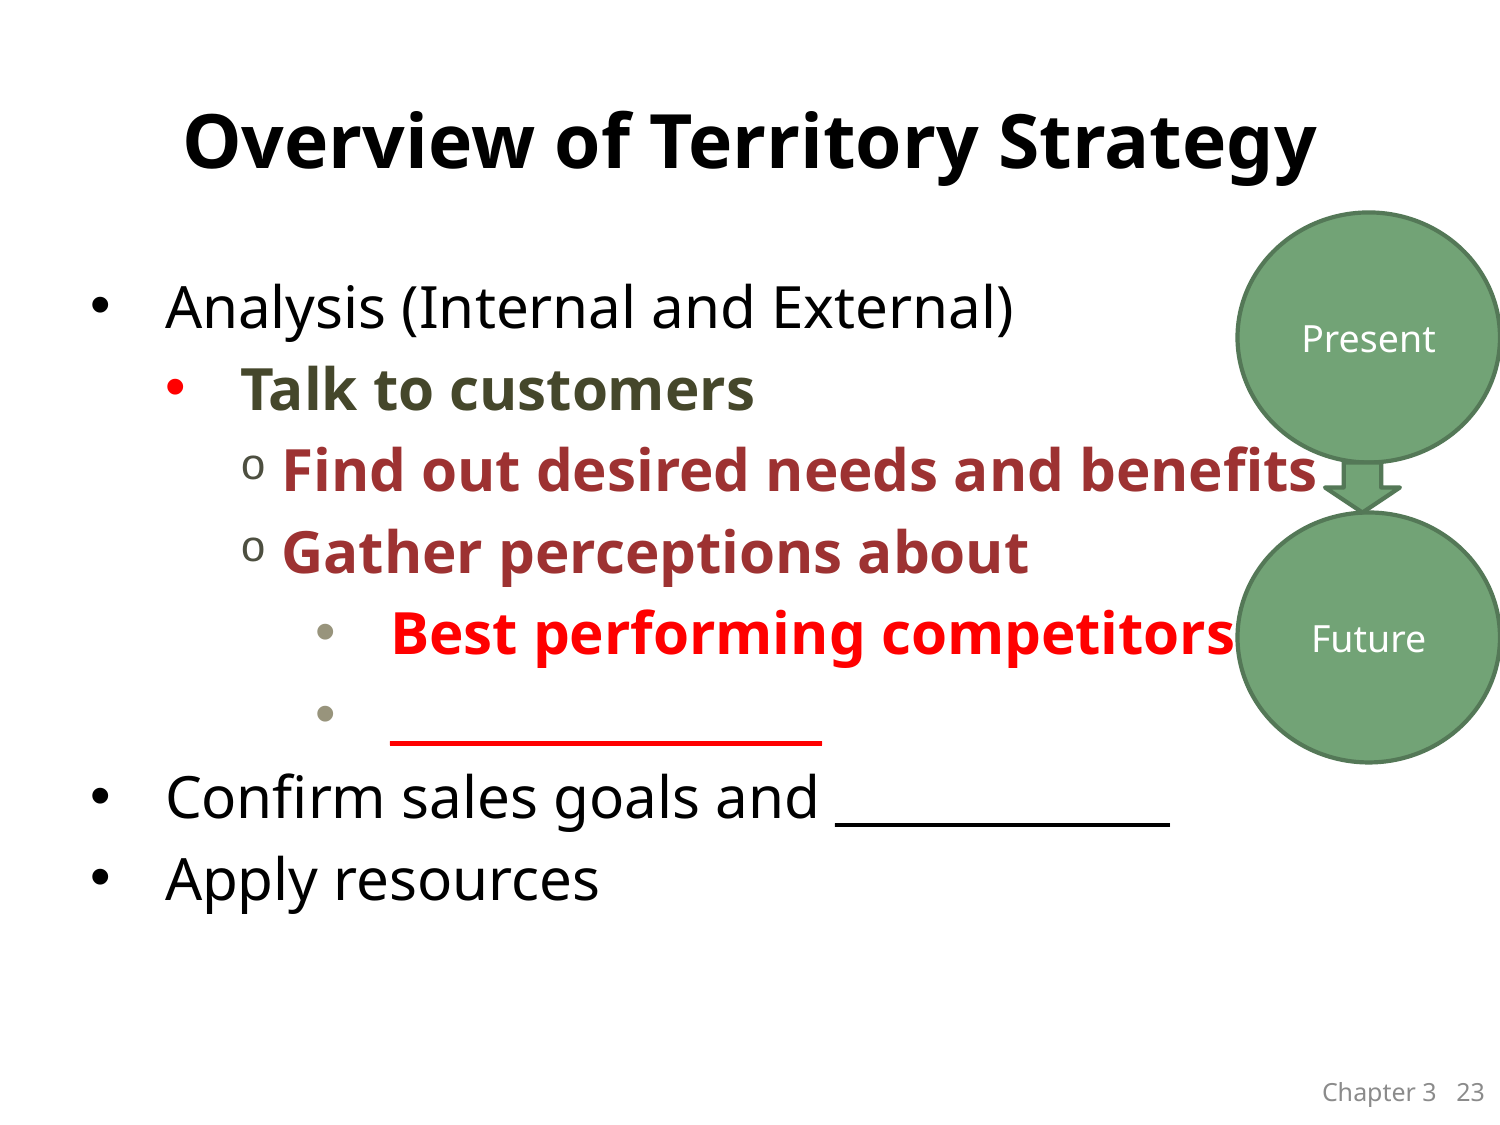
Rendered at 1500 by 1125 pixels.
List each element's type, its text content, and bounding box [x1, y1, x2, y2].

list Analysis (Internal and External) Talk to customers Find out desired needs and benefits Gather perceptions about Best performing competitors __________________ Confirm sales goals and _____________ Apply resources [75, 262, 1425, 1005]
text_box Future [1235, 510, 1500, 765]
text_box [1322, 460, 1402, 515]
text_box Present [1235, 210, 1500, 464]
title Overview of Territory Strategy [75, 45, 1425, 233]
